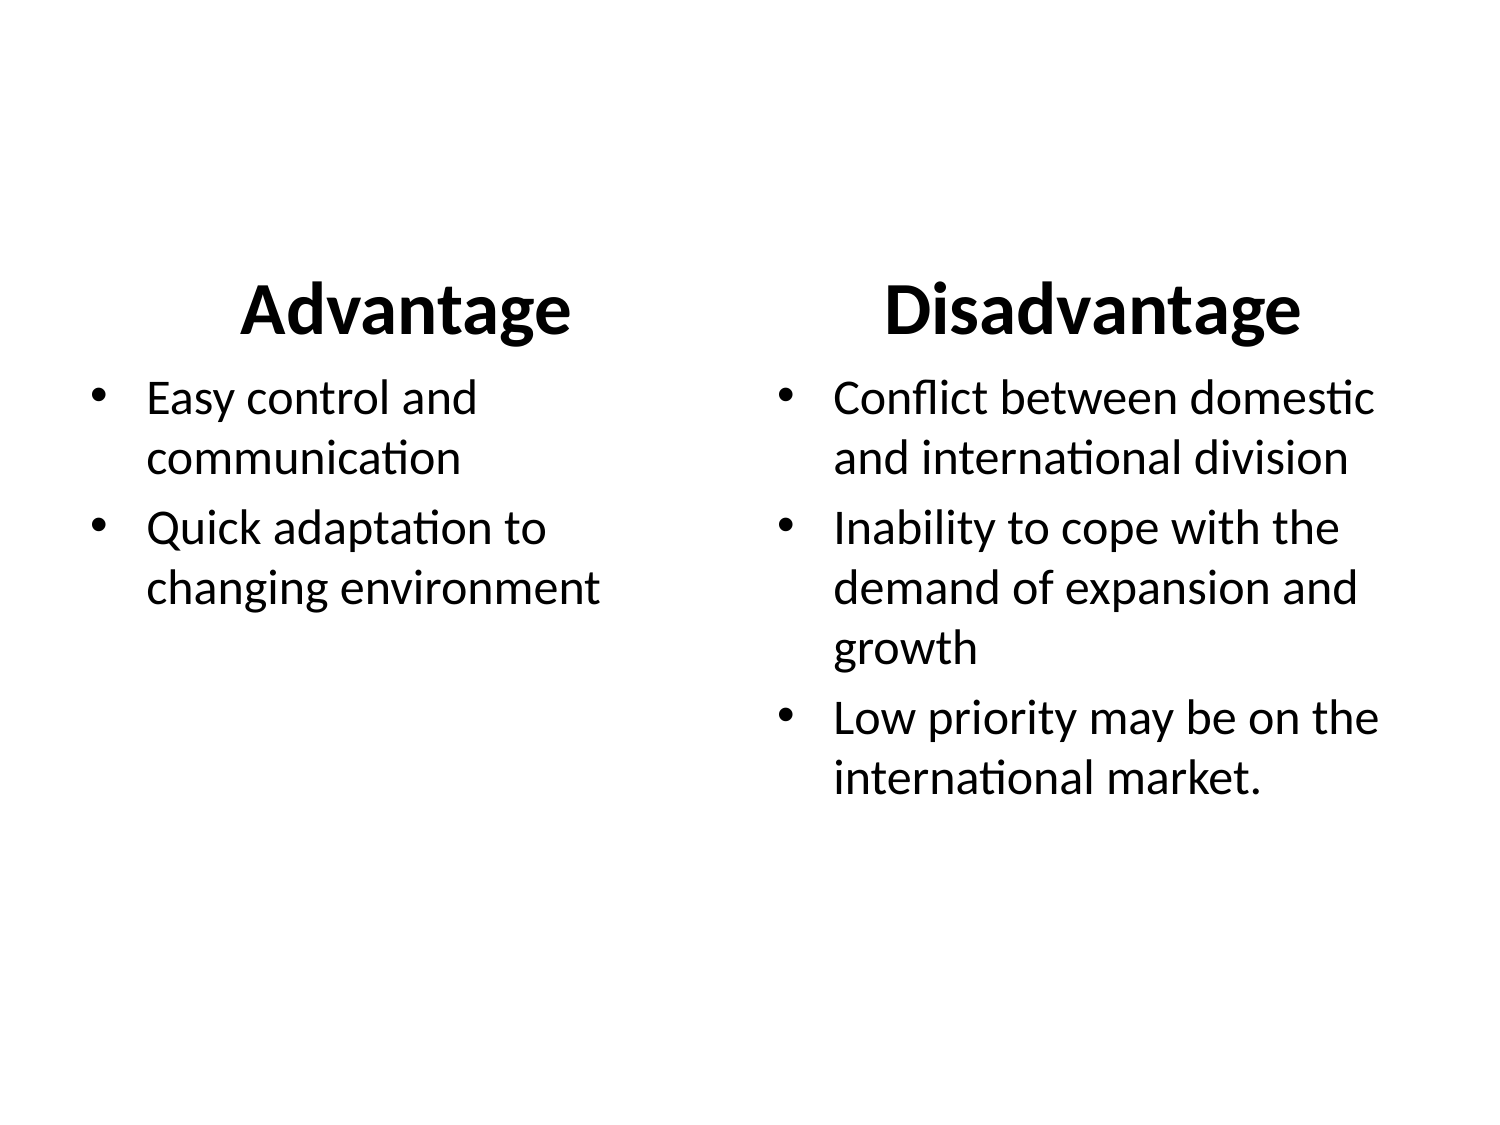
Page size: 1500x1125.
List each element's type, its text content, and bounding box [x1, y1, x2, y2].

list Advantage [75, 251, 738, 356]
list Disadvantage [761, 251, 1425, 356]
list Easy control and communication Quick adaptation to changing environment [75, 356, 738, 1005]
list Conflict between domestic and international division Inability to cope with the demand of expansion and growth Low priority may be on the international market. [761, 356, 1425, 1005]
